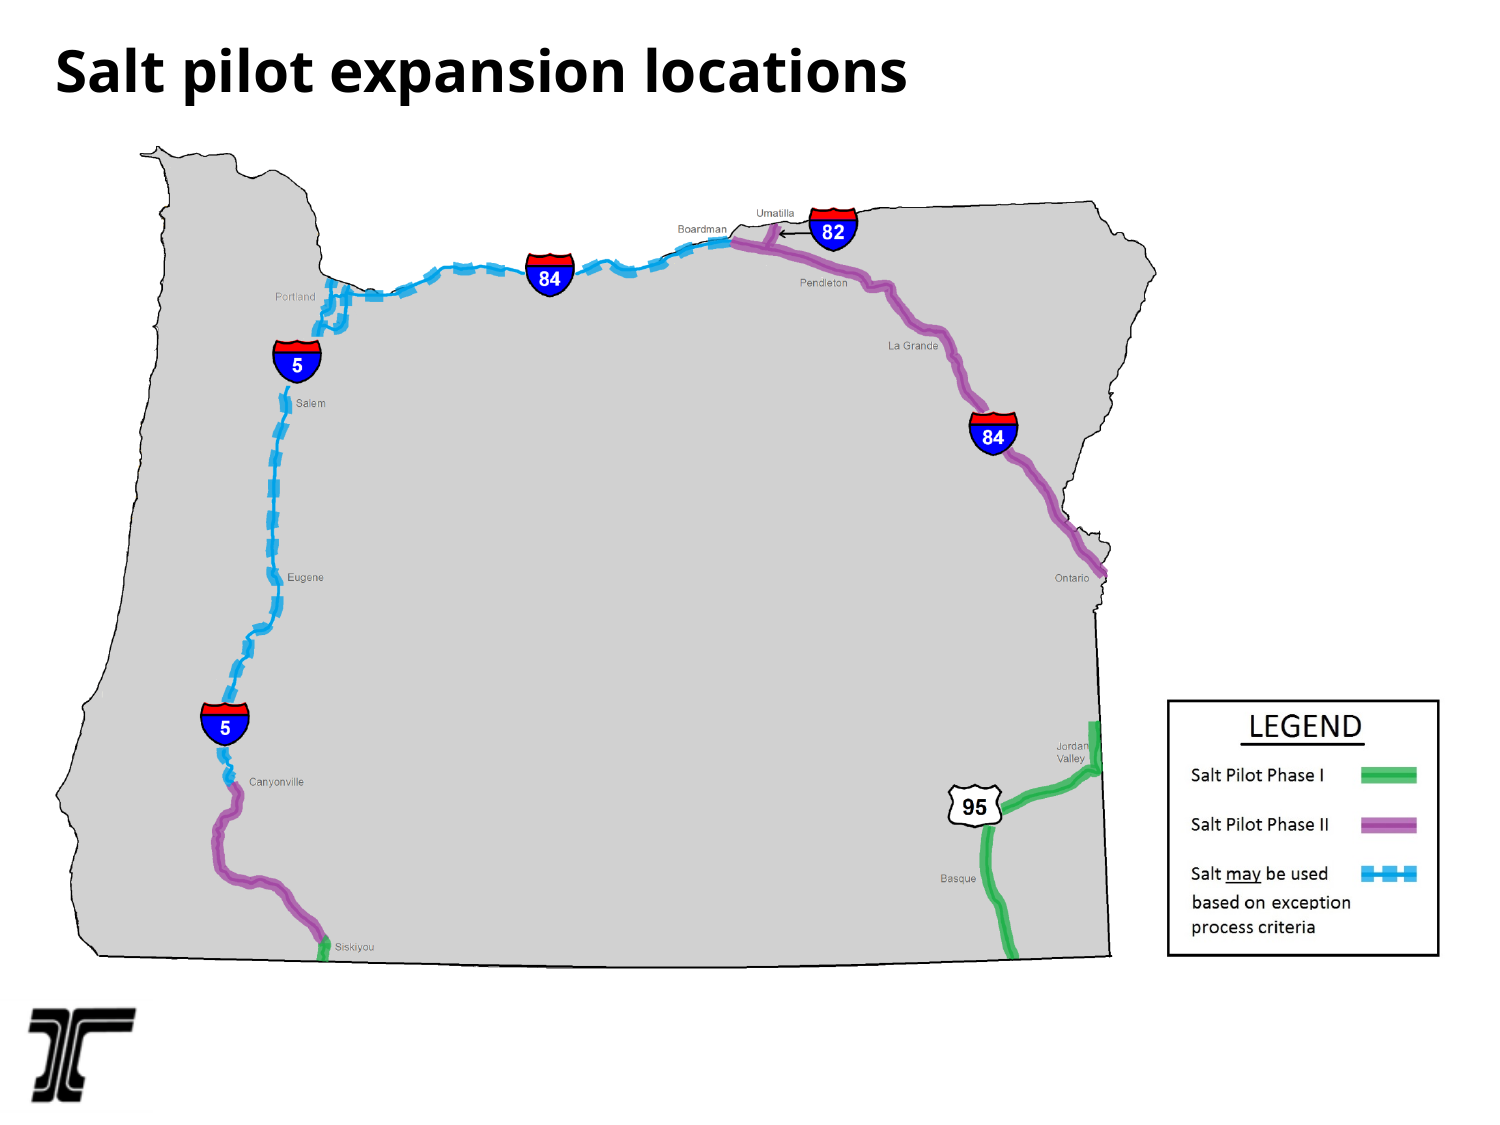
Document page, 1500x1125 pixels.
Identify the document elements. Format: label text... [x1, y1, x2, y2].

picture [24, 112, 1451, 984]
picture [0, 999, 153, 1113]
text_box Salt pilot expansion locations [0, 0, 1500, 138]
